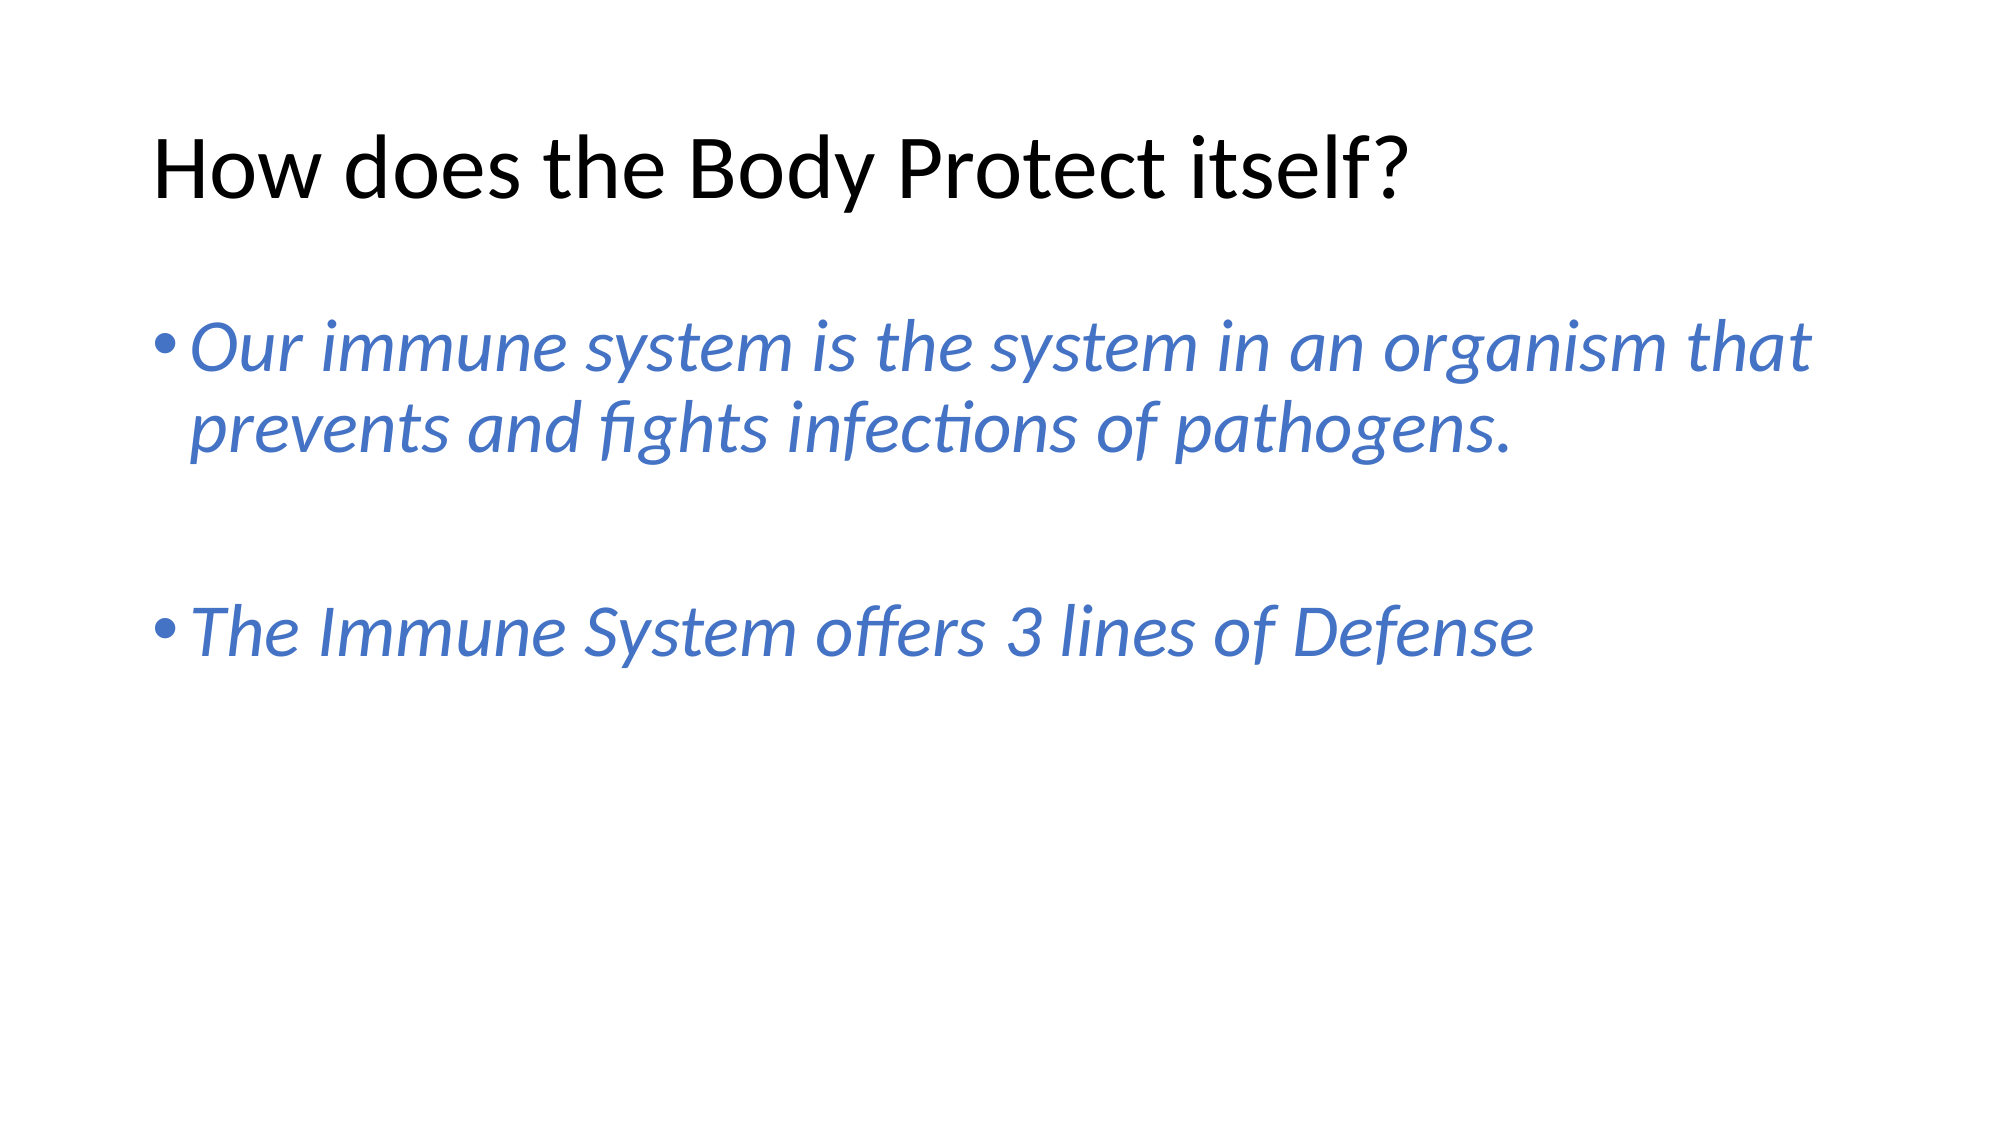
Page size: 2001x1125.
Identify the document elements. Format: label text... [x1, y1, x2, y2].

list Our immune system is the system in an organism that prevents and fights infections of pathogens. The Immune System offers 3 lines of Defense [137, 299, 1863, 1014]
title How does the Body Protect itself? [137, 59, 1863, 278]
